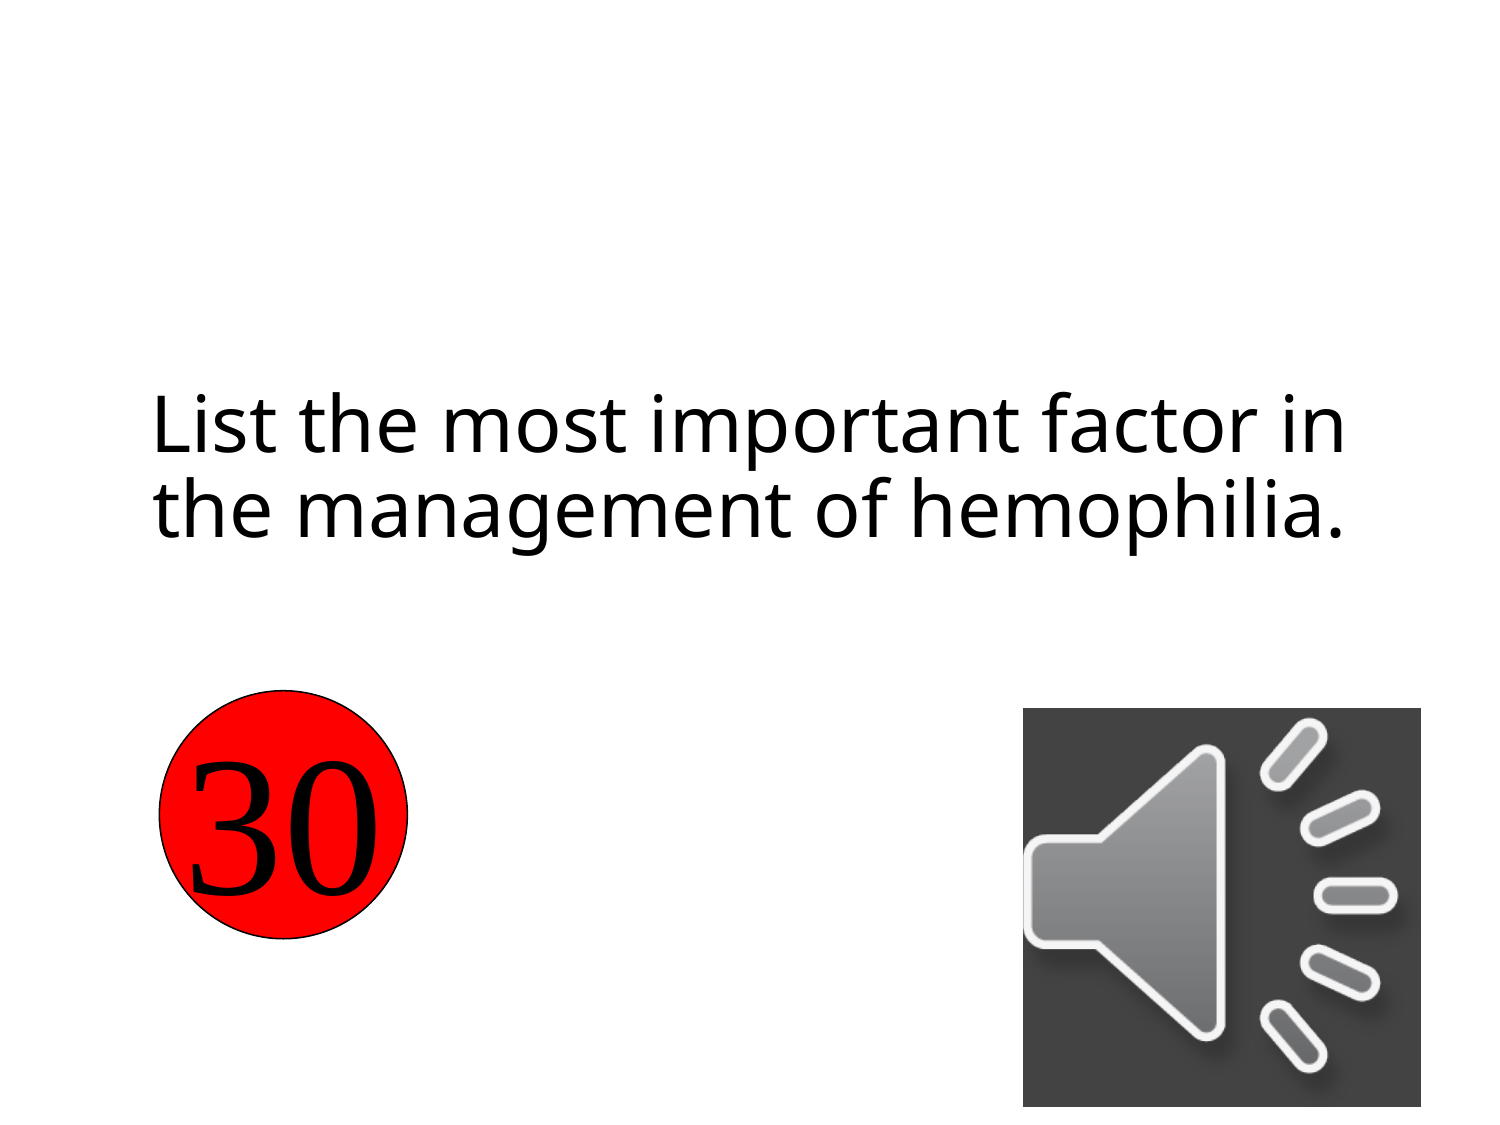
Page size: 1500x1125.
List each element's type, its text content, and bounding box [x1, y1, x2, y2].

picture [1021, 707, 1422, 1108]
title List the most important factor in the management of hemophilia. [112, 375, 1388, 563]
text_box 30 [159, 690, 408, 939]
